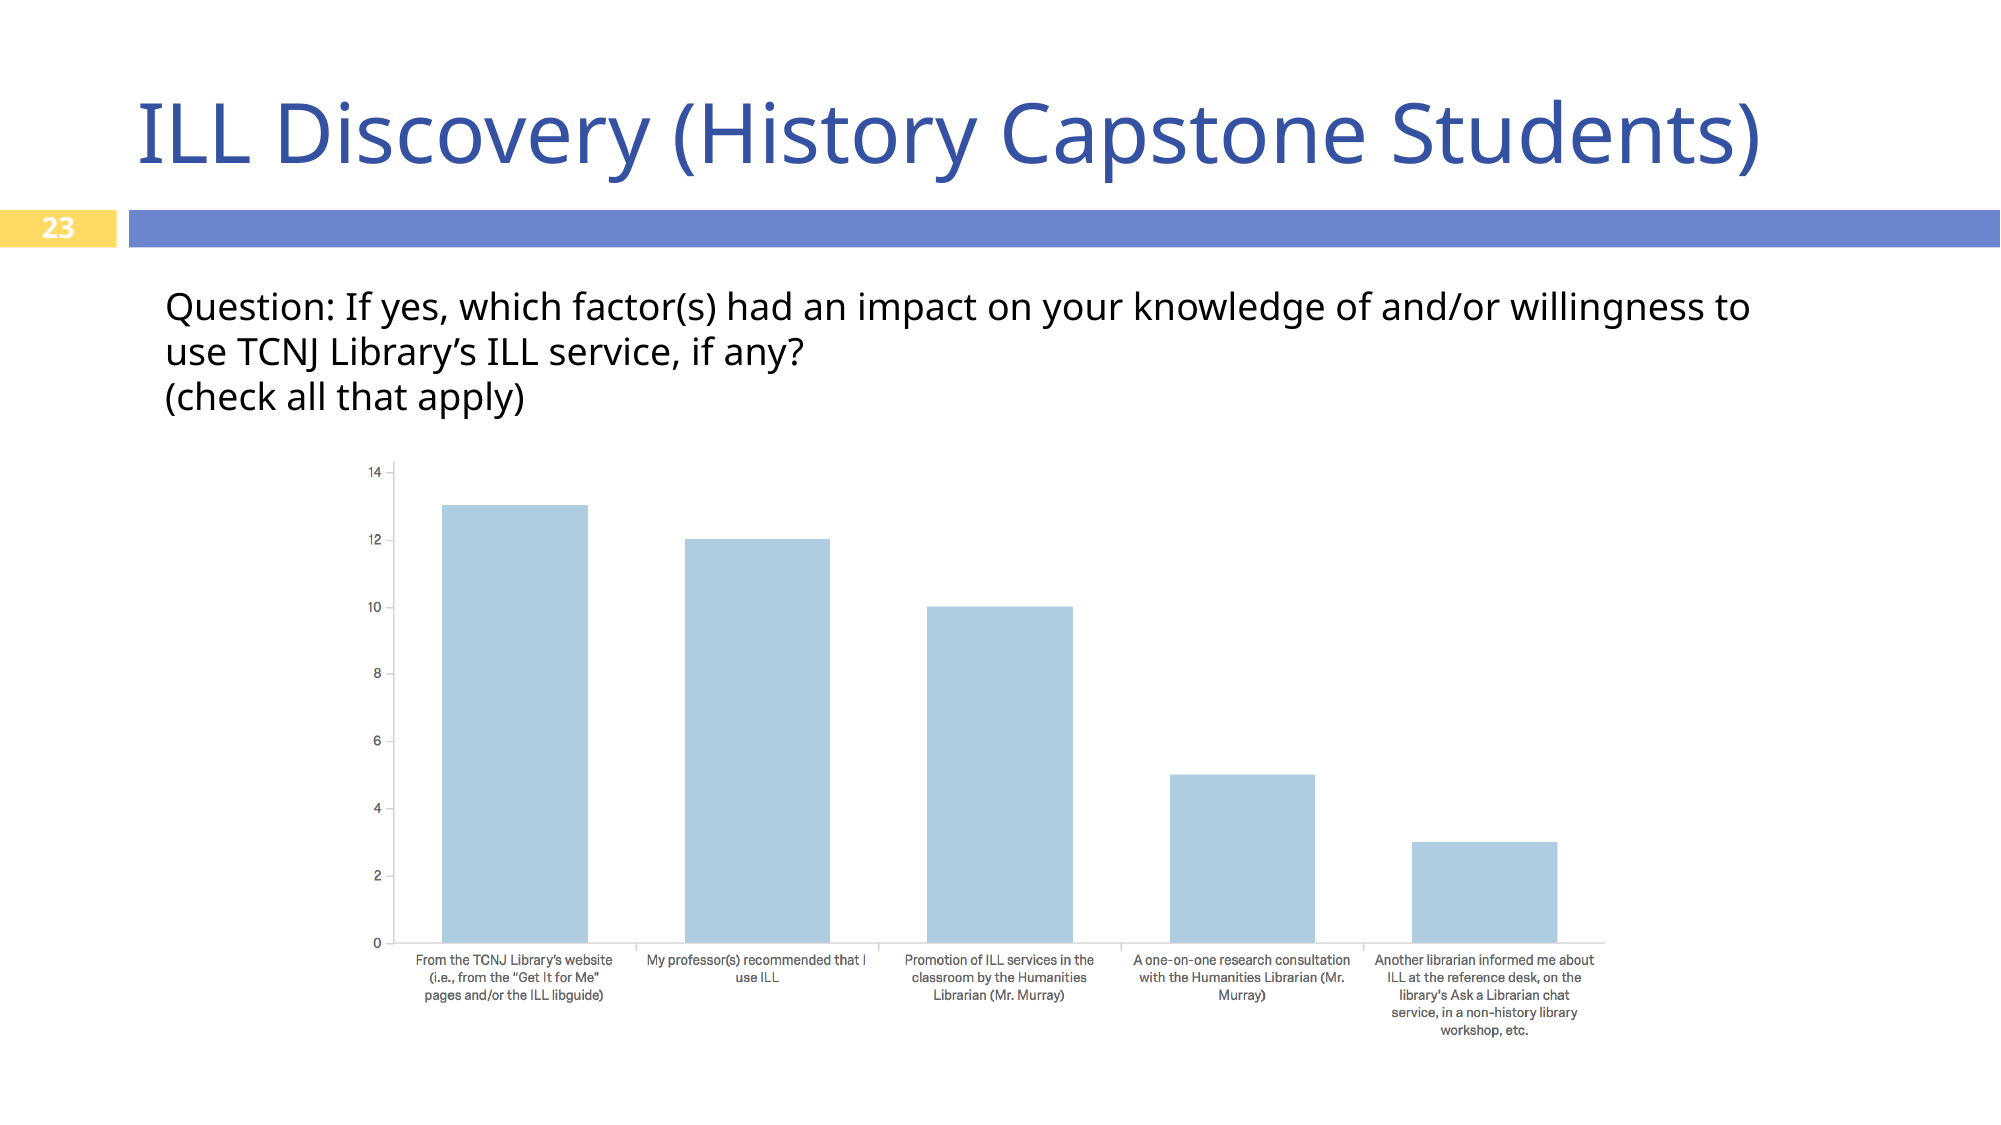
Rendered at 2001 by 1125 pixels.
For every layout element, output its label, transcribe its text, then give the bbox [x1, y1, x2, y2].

text_box Question: If yes, which factor(s) had an impact on your knowledge of and/or willingness to use TCNJ Library’s ILL service, if any? (check all that apply) [150, 275, 1825, 427]
slide_number 23 [0, 208, 117, 249]
title ILL Discovery (History Capstone Students) [122, 67, 1900, 194]
picture [351, 449, 1624, 1048]
